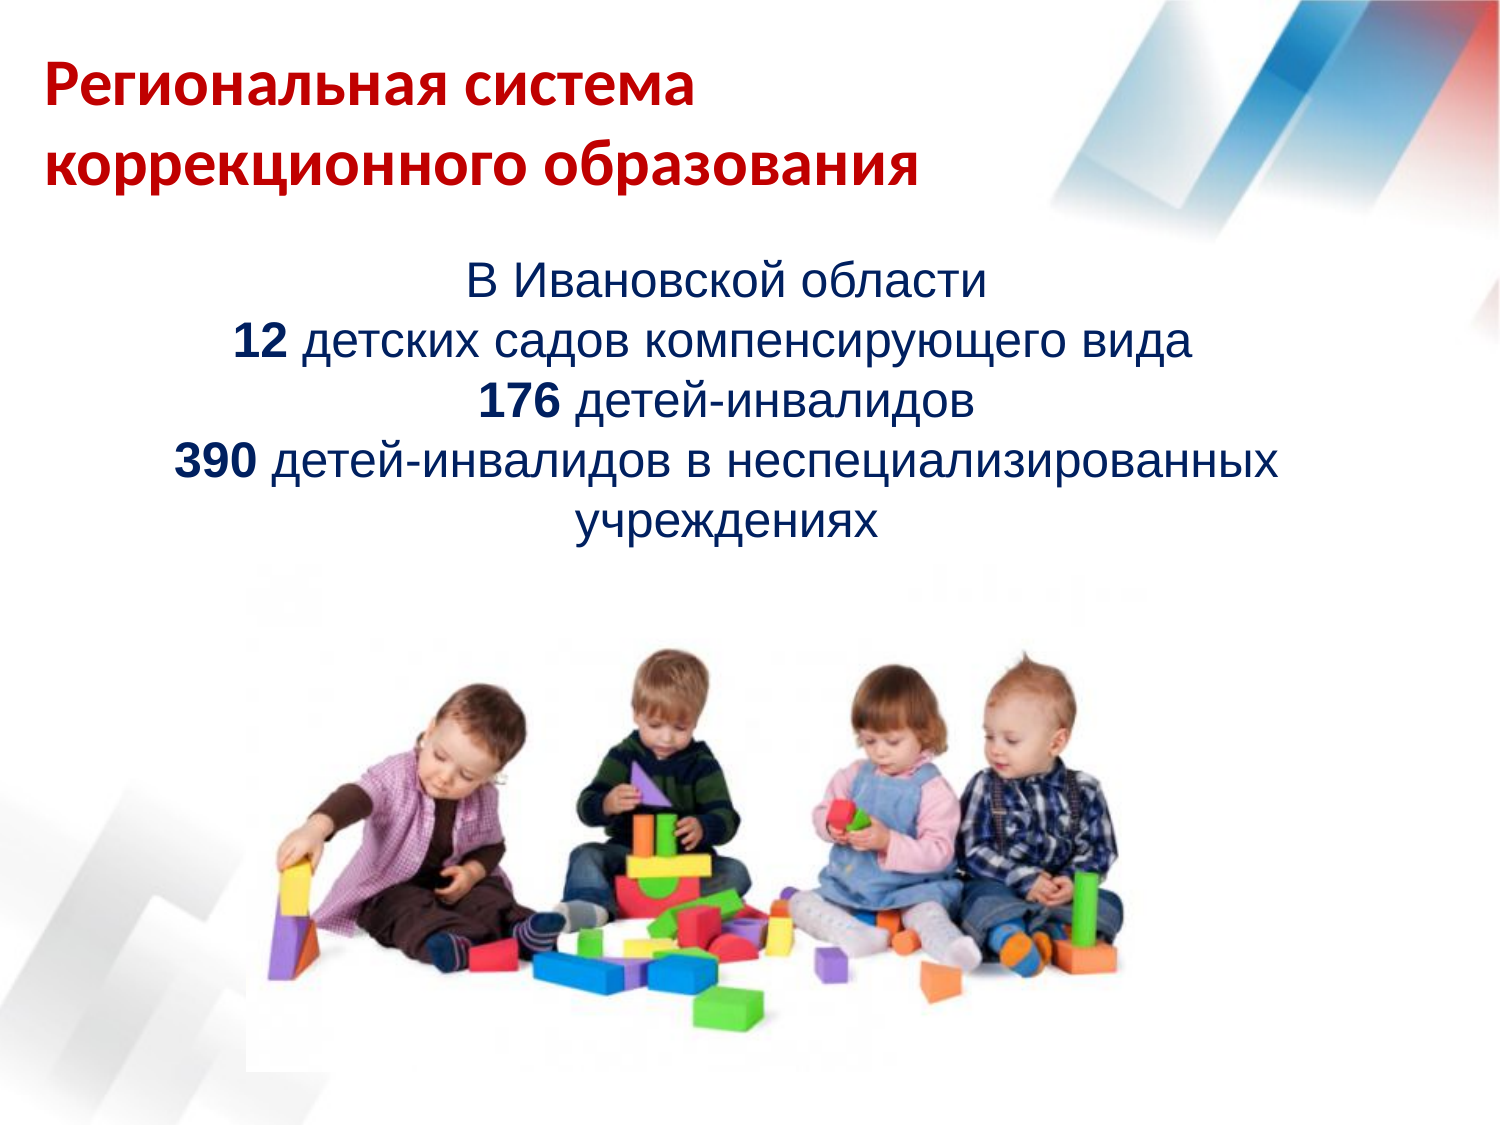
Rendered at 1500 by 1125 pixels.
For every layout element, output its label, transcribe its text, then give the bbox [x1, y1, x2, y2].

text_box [52, 207, 1401, 1072]
picture [0, 0, 1500, 1125]
text_box Региональная система коррекционного образования [29, 31, 1128, 206]
